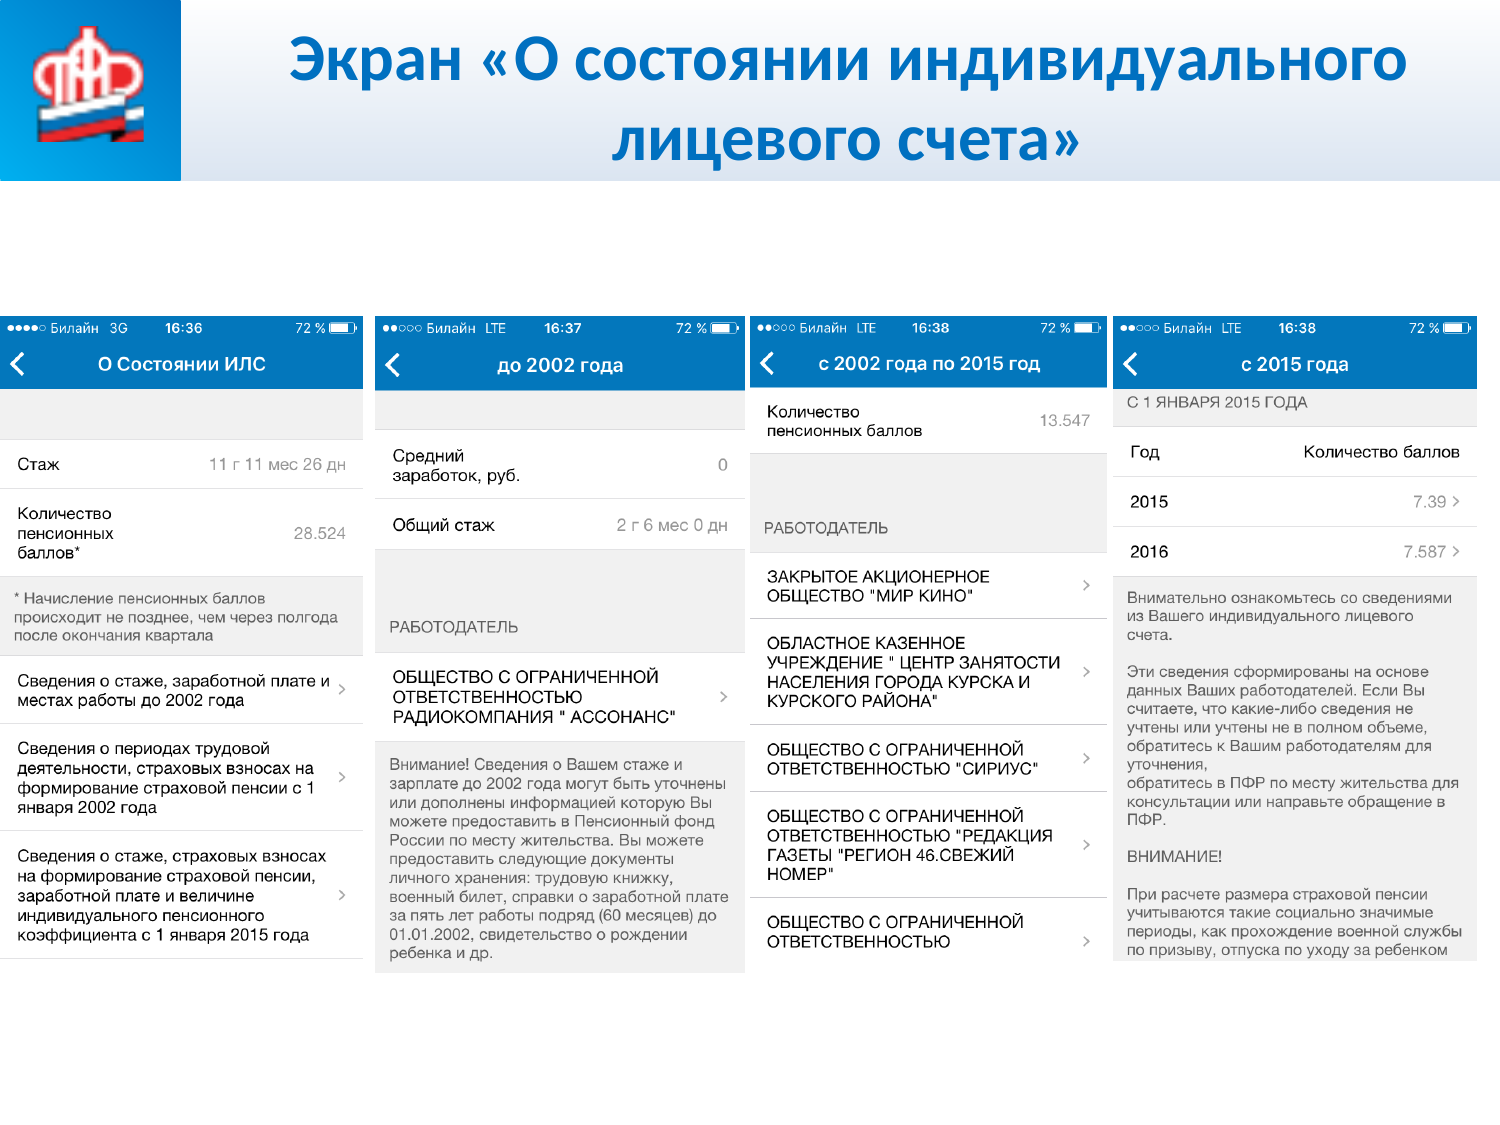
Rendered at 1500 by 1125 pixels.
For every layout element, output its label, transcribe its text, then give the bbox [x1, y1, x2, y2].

picture [749, 316, 1107, 950]
text_box [0, 0, 183, 182]
picture [1113, 316, 1477, 962]
text_box [183, 0, 1500, 181]
text_box Экран «О состоянии индивидуального лицевого счета» [199, 4, 1500, 183]
picture [0, 316, 363, 960]
picture [374, 316, 745, 973]
picture [33, 26, 144, 141]
